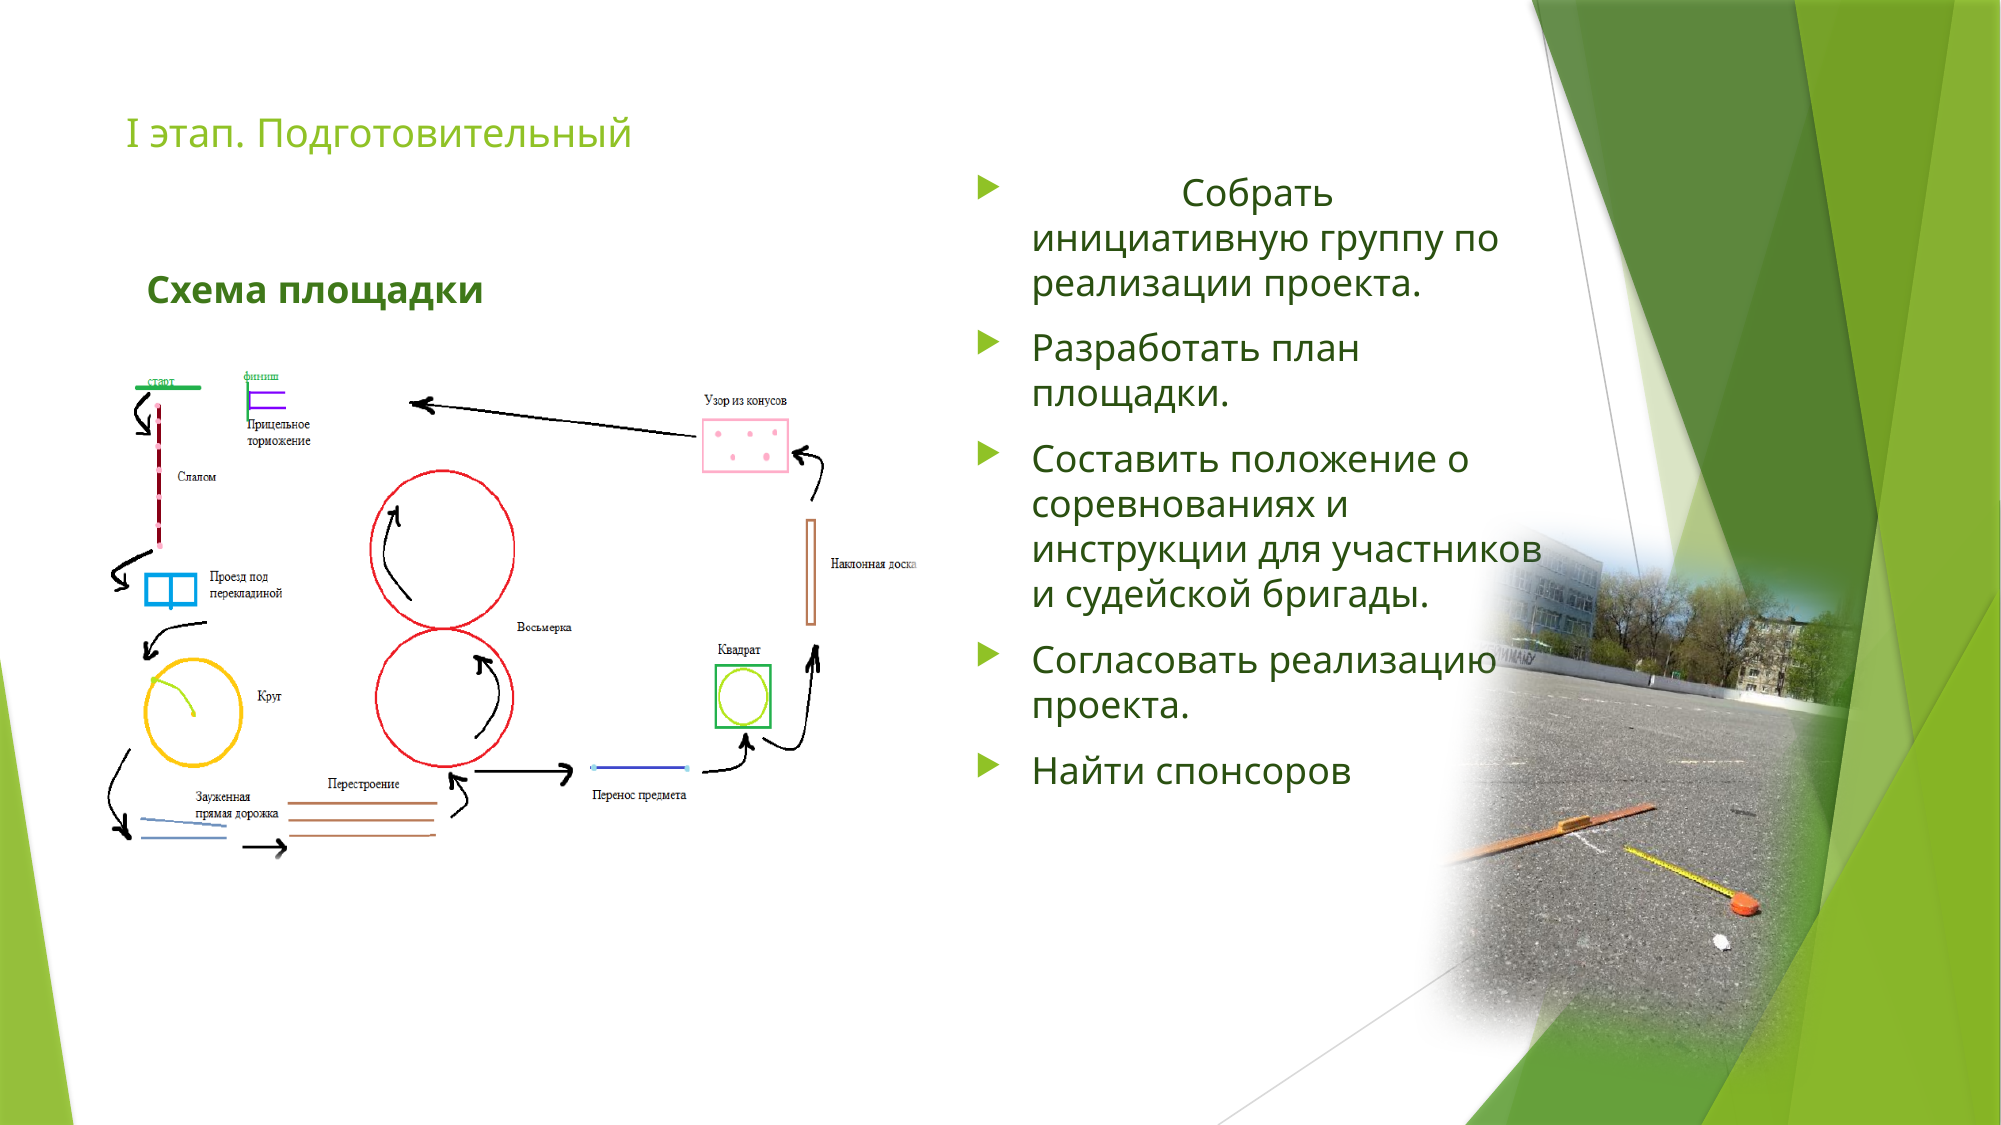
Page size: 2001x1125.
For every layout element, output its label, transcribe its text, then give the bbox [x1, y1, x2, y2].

picture [1434, 520, 1859, 1085]
text_box Схема площадки [131, 258, 517, 319]
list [77, 346, 923, 866]
text_box Собрать инициативную группу по реализации проекта. Разработать план площадки. Составить положение о соревнованиях и инструкции для участников и судейской бригады. Согласовать реализацию проекта. Найти спонсоров [960, 160, 1572, 939]
title I этап. Подготовительный [111, 99, 1522, 201]
